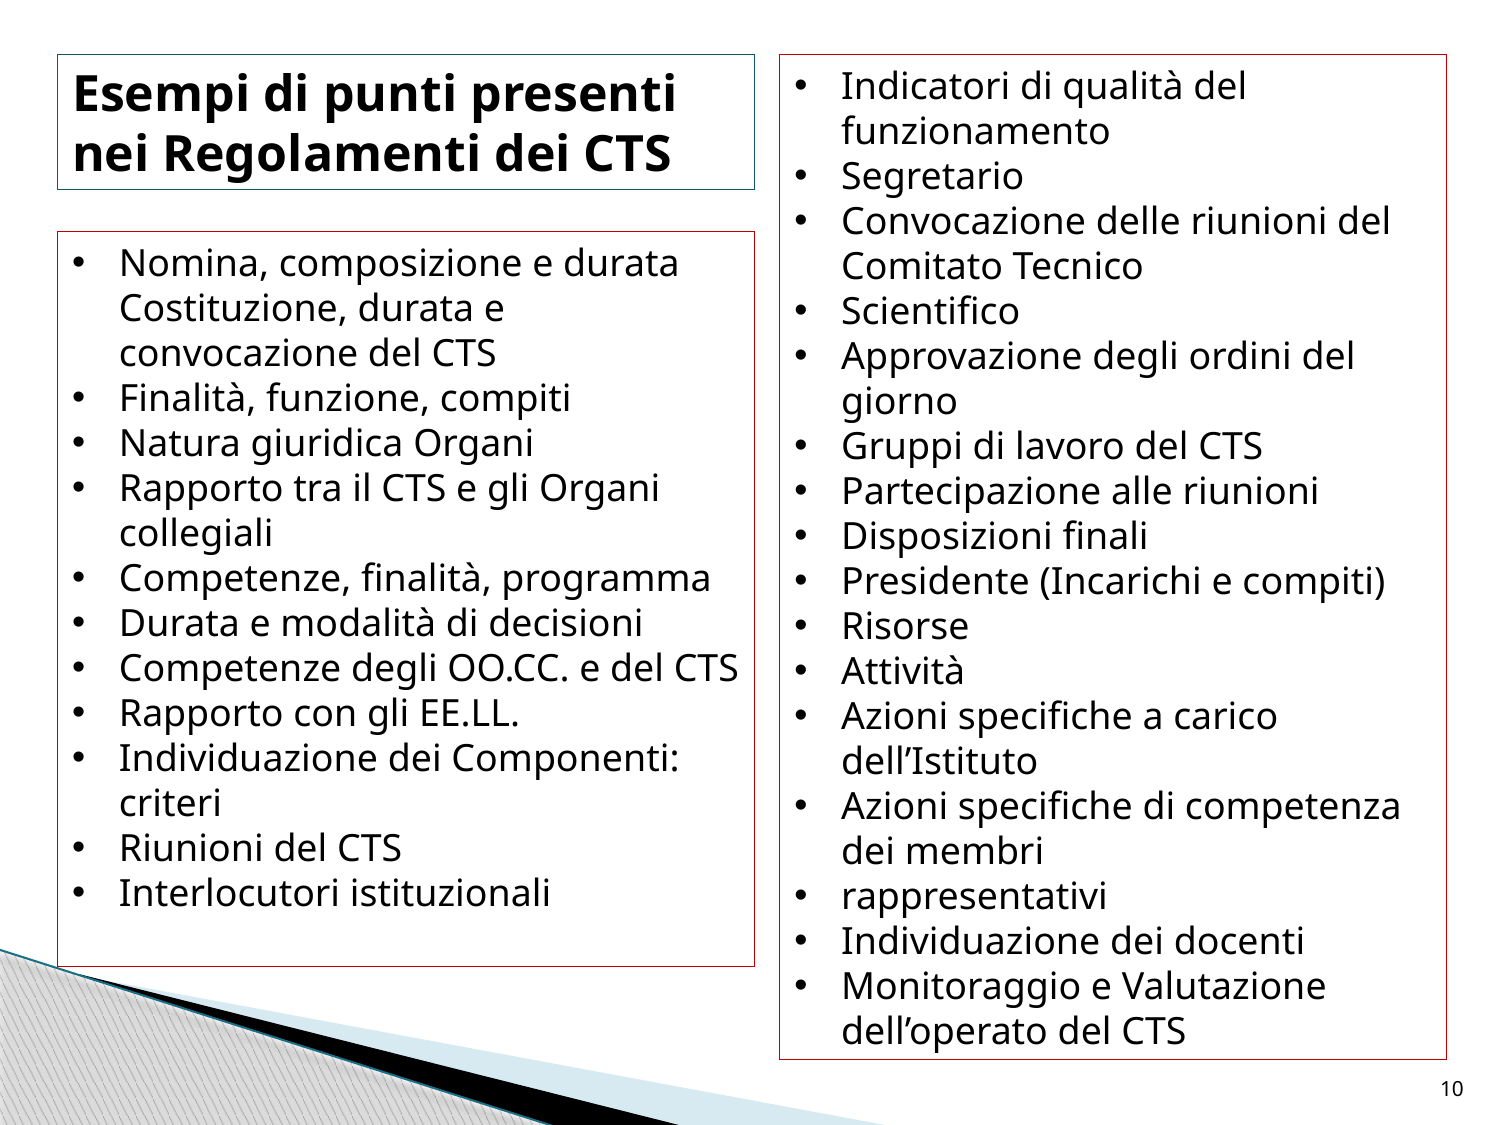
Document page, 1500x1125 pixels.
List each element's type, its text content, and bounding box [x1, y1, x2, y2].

text_box Indicatori di qualità del funzionamento Segretario Convocazione delle riunioni del Comitato Tecnico Scientifico Approvazione degli ordini del giorno Gruppi di lavoro del CTS Partecipazione alle riunioni Disposizioni finali Presidente (Incarichi e compiti) Risorse Attività Azioni specifiche a carico dell’Istituto Azioni specifiche di competenza dei membri rappresentativi Individuazione dei docenti Monitoraggio e Valutazione dell’operato del CTS [779, 54, 1447, 1060]
slide_number 10 [1418, 1051, 1479, 1112]
text_box Esempi di punti presenti nei Regolamenti dei CTS [57, 54, 755, 190]
text_box Nomina, composizione e durata Costituzione, durata e convocazione del CTS Finalità, funzione, compiti Natura giuridica Organi Rapporto tra il CTS e gli Organi collegiali Competenze, finalità, programma Durata e modalità di decisioni Competenze degli OO.CC. e del CTS Rapporto con gli EE.LL. Individuazione dei Componenti: criteri Riunioni del CTS Interlocutori istituzionali [57, 231, 755, 967]
